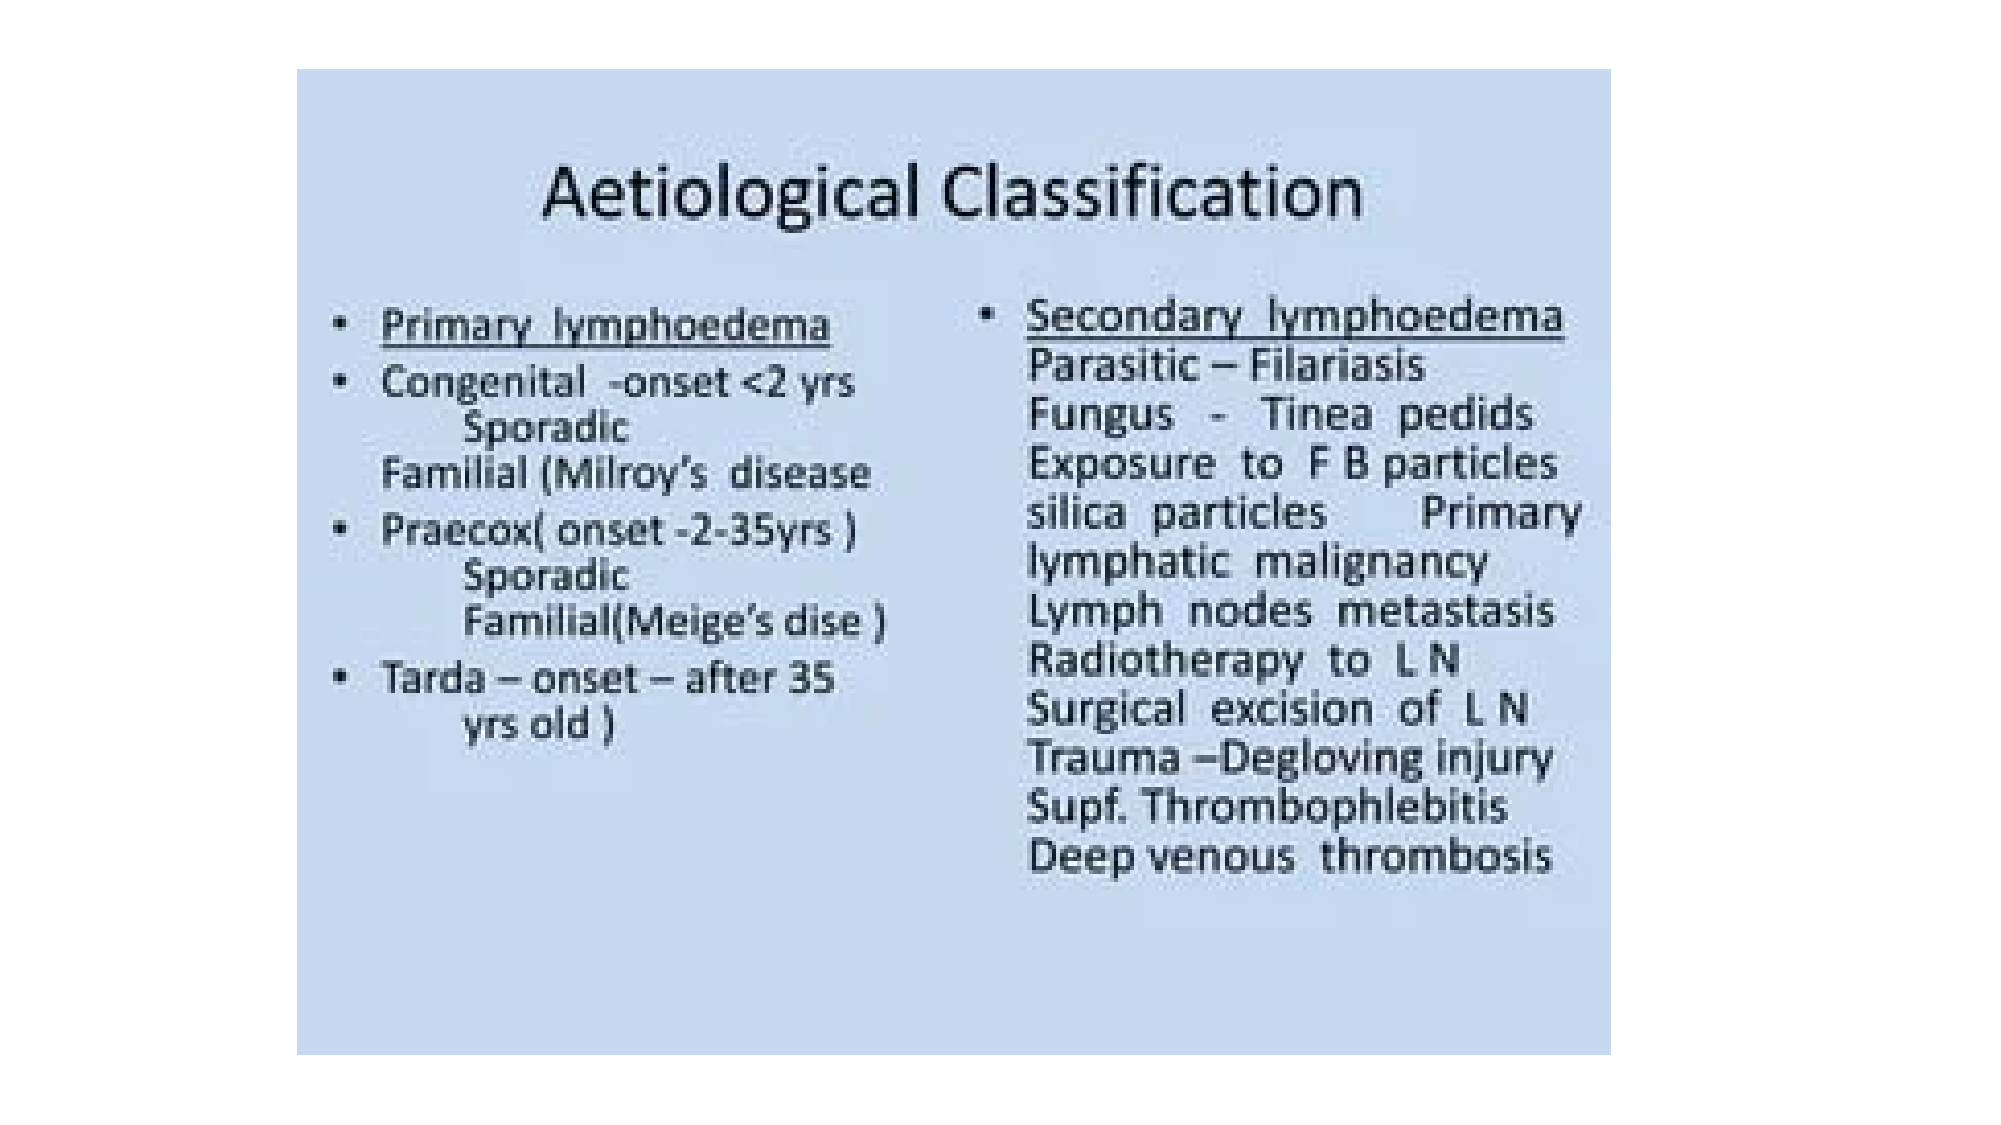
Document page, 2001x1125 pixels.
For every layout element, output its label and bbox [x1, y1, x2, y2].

list [297, 69, 1611, 1055]
